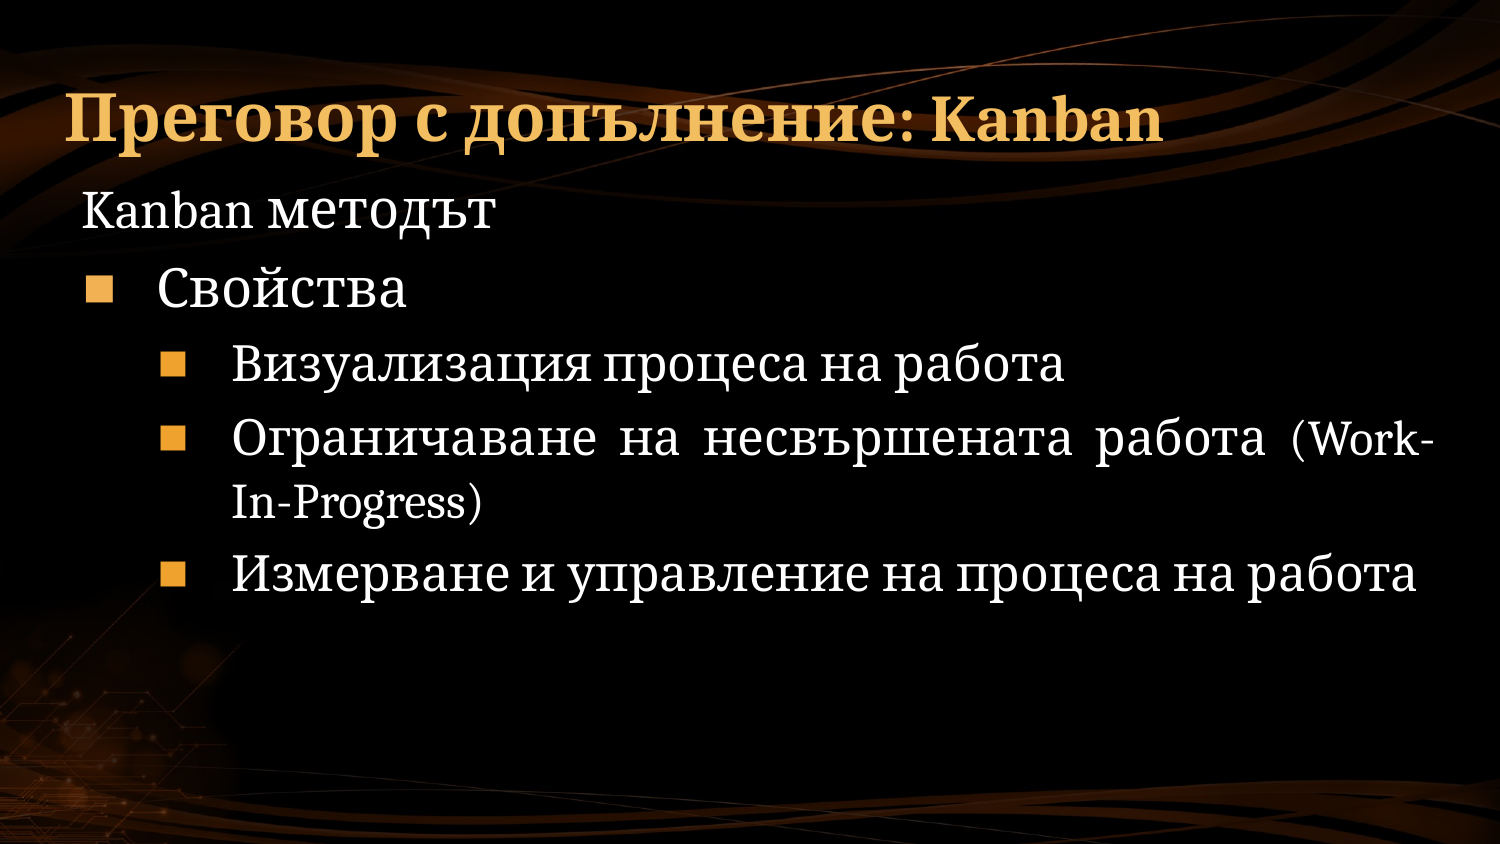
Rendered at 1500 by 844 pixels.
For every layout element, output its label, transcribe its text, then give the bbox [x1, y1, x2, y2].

list Kanban методът Свойства Визуализация процеса на работа Ограничаване на несвършената работа (Work-In-Progress) Измерване и управление на процеса на работа [51, 166, 1449, 817]
picture [0, 0, 1500, 844]
title Преговор с допълнение: Kanban [51, 72, 1449, 166]
